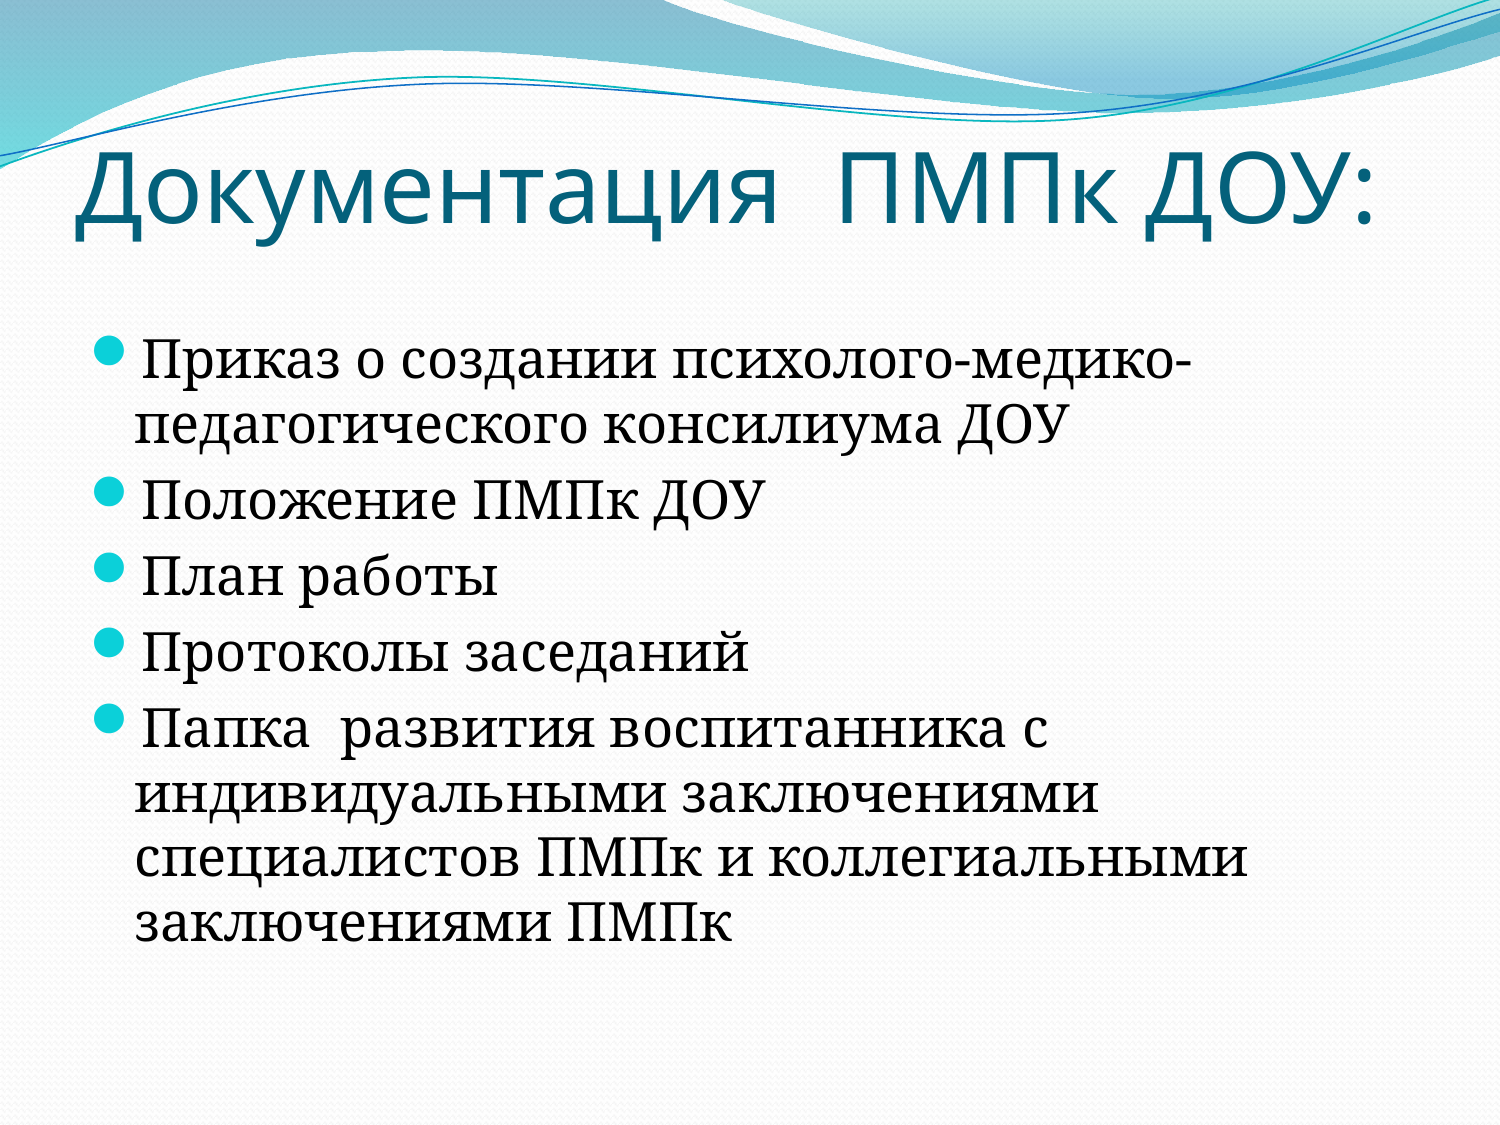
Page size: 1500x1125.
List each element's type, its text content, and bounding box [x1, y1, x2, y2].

list Приказ о создании психолого-медико-педагогического консилиума ДОУ Положение ПМПк ДОУ План работы Протоколы заседаний Папка развития воспитанника с индивидуальными заключениями специалистов ПМПк и коллегиальными заключениями ПМПк [75, 317, 1425, 1038]
title Документация ПМПк ДОУ: [75, 115, 1425, 244]
